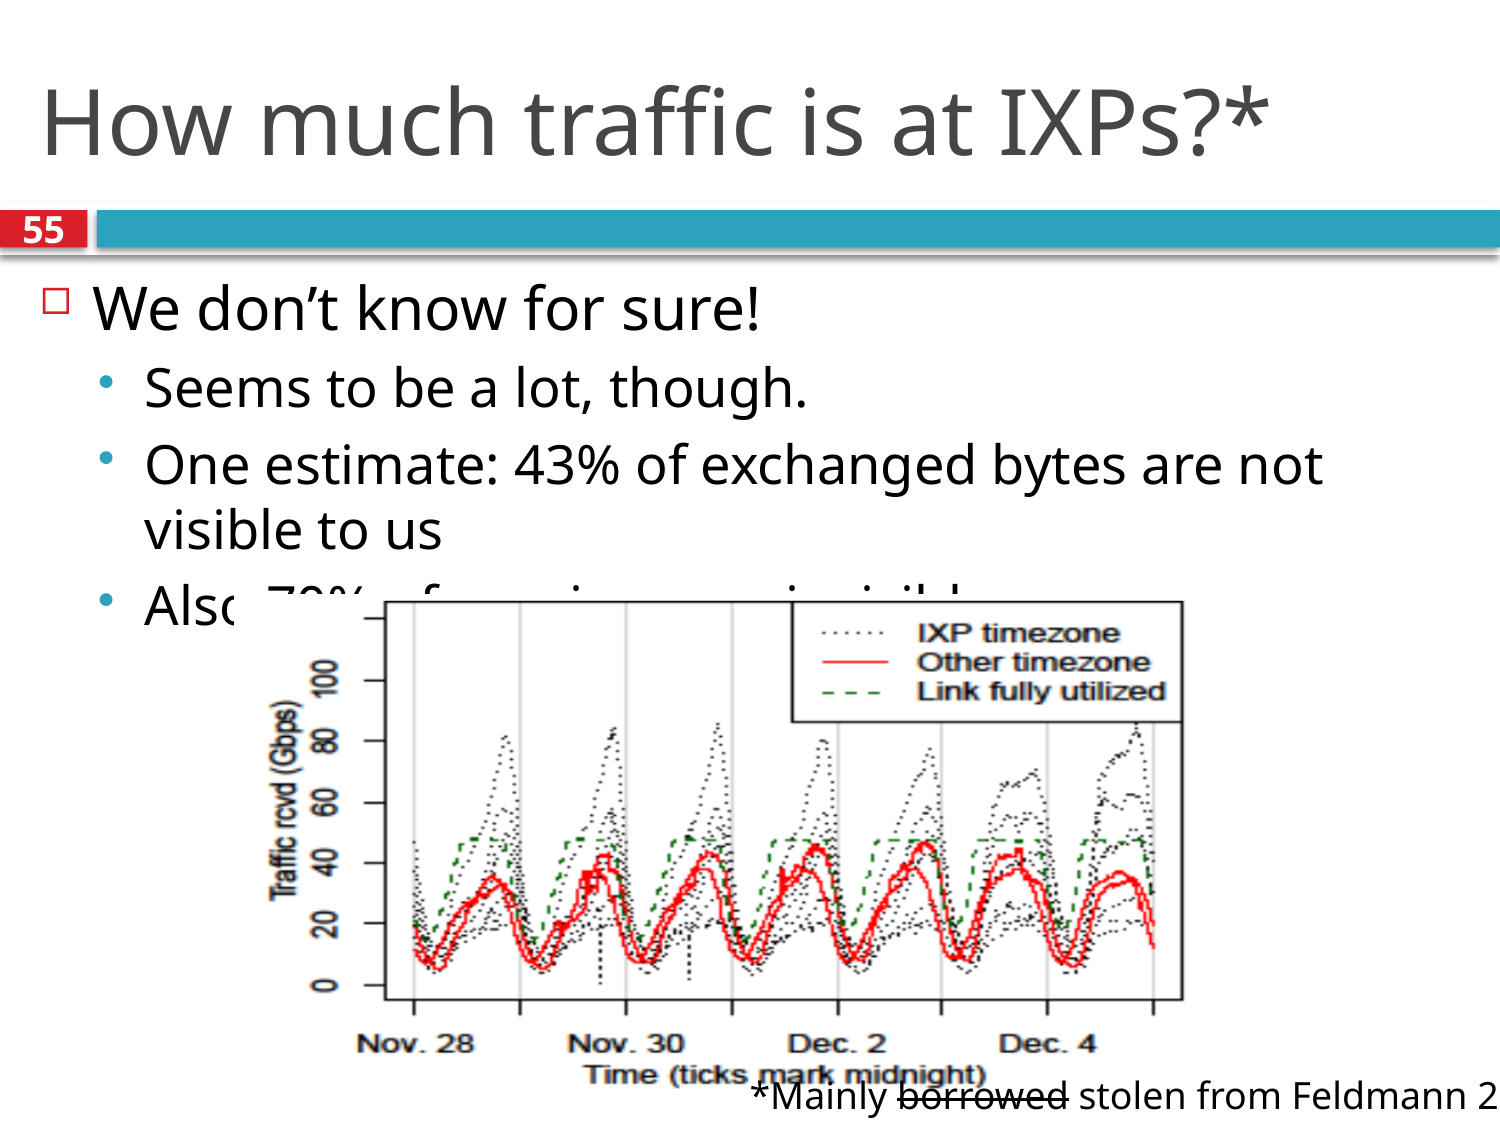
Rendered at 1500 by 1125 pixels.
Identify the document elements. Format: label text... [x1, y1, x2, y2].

list We don’t know for sure! Seems to be a lot, though. One estimate: 43% of exchanged bytes are not visible to us Also 70% of peerings are invisible [24, 262, 1475, 1100]
picture [233, 594, 1206, 1097]
title How much traffic is at IXPs?* [24, 37, 1475, 200]
slide_number 55 [0, 206, 88, 257]
text_box *Mainly borrowed stolen from Feldmann 2012 [734, 1064, 1500, 1125]
